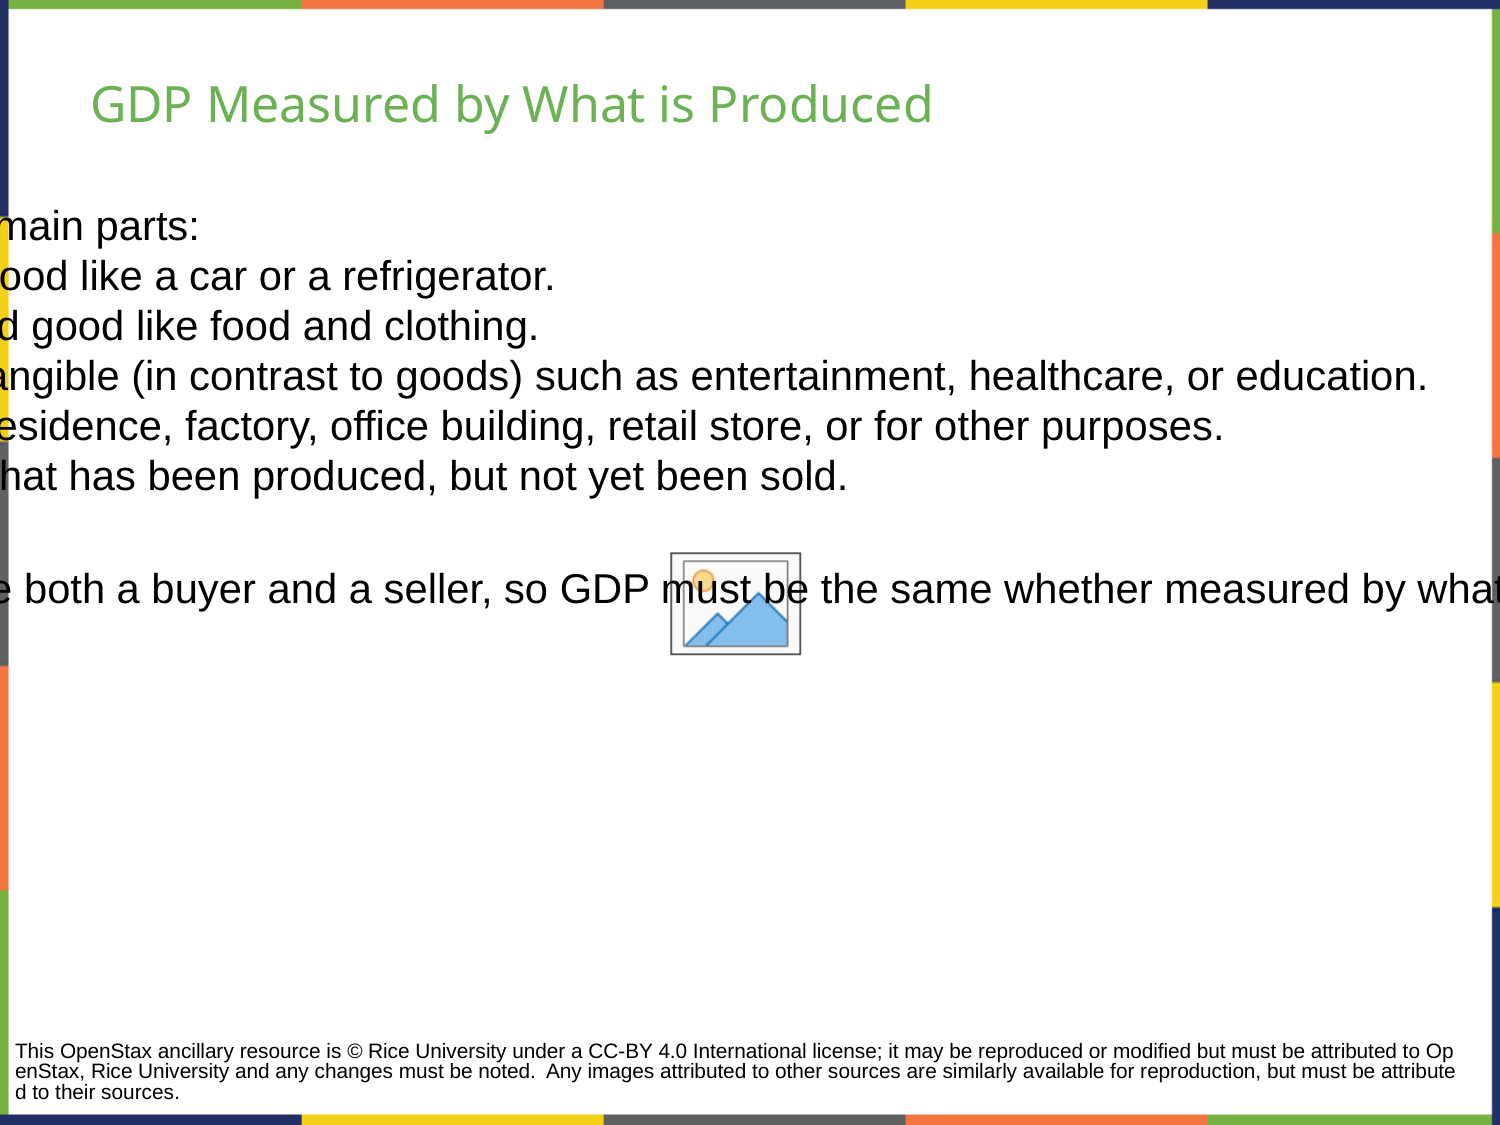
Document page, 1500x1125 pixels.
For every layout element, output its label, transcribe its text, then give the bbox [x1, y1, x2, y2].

footer This OpenStax ancillary resource is © Rice University under a CC-BY 4.0 International license; it may be reproduced or modified but must be attributed to OpenStax, Rice University and any changes must be noted. Any images attributed to other sources are similarly available for reproduction, but must be attributed to their sources. [0, 1022, 1478, 1097]
picture [0, 0, 1500, 1125]
picture [0, 583, 6, 590]
picture [2, 320, 13, 338]
title GDP Measured by What is Produced [75, 39, 1398, 148]
picture [0, 370, 6, 377]
picture [4, 270, 16, 288]
picture [0, 379, 6, 388]
